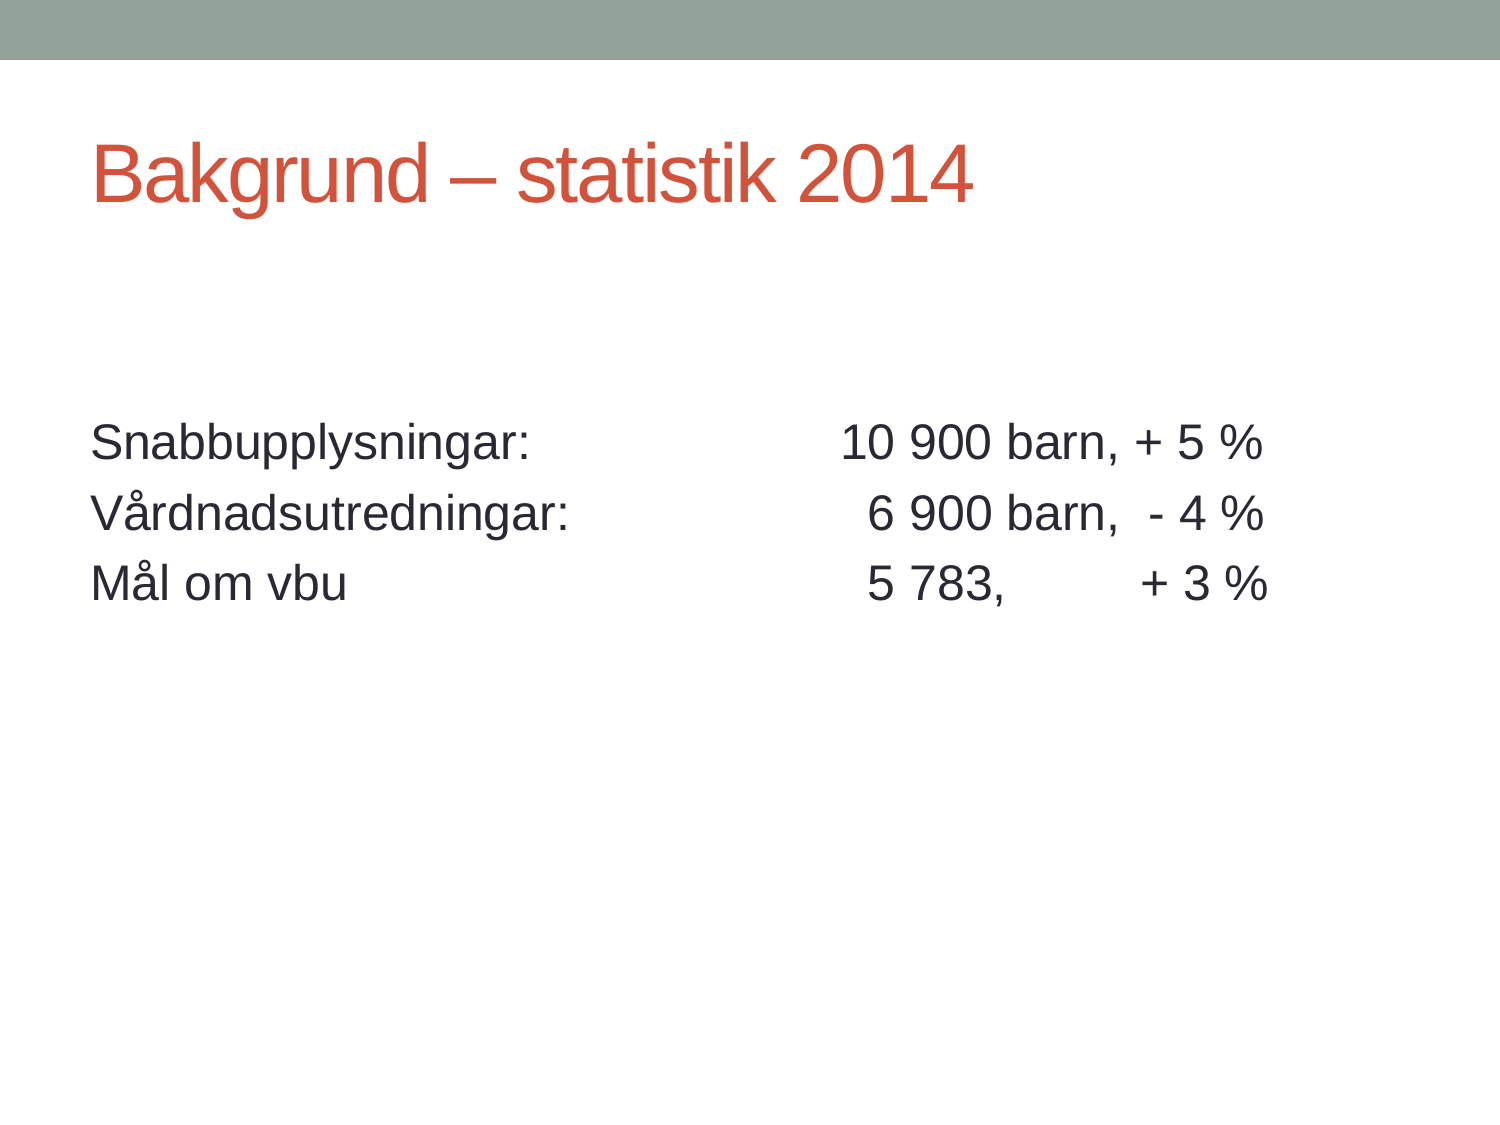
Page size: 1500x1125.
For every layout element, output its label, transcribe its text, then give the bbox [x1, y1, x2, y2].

title Bakgrund – statistik 2014 [75, 87, 1425, 250]
list Snabbupplysningar: 10 900 barn, + 5 % Vårdnadsutredningar: 6 900 barn, - 4 % Mål om vbu 5 783, + 3 % [75, 262, 1425, 1063]
